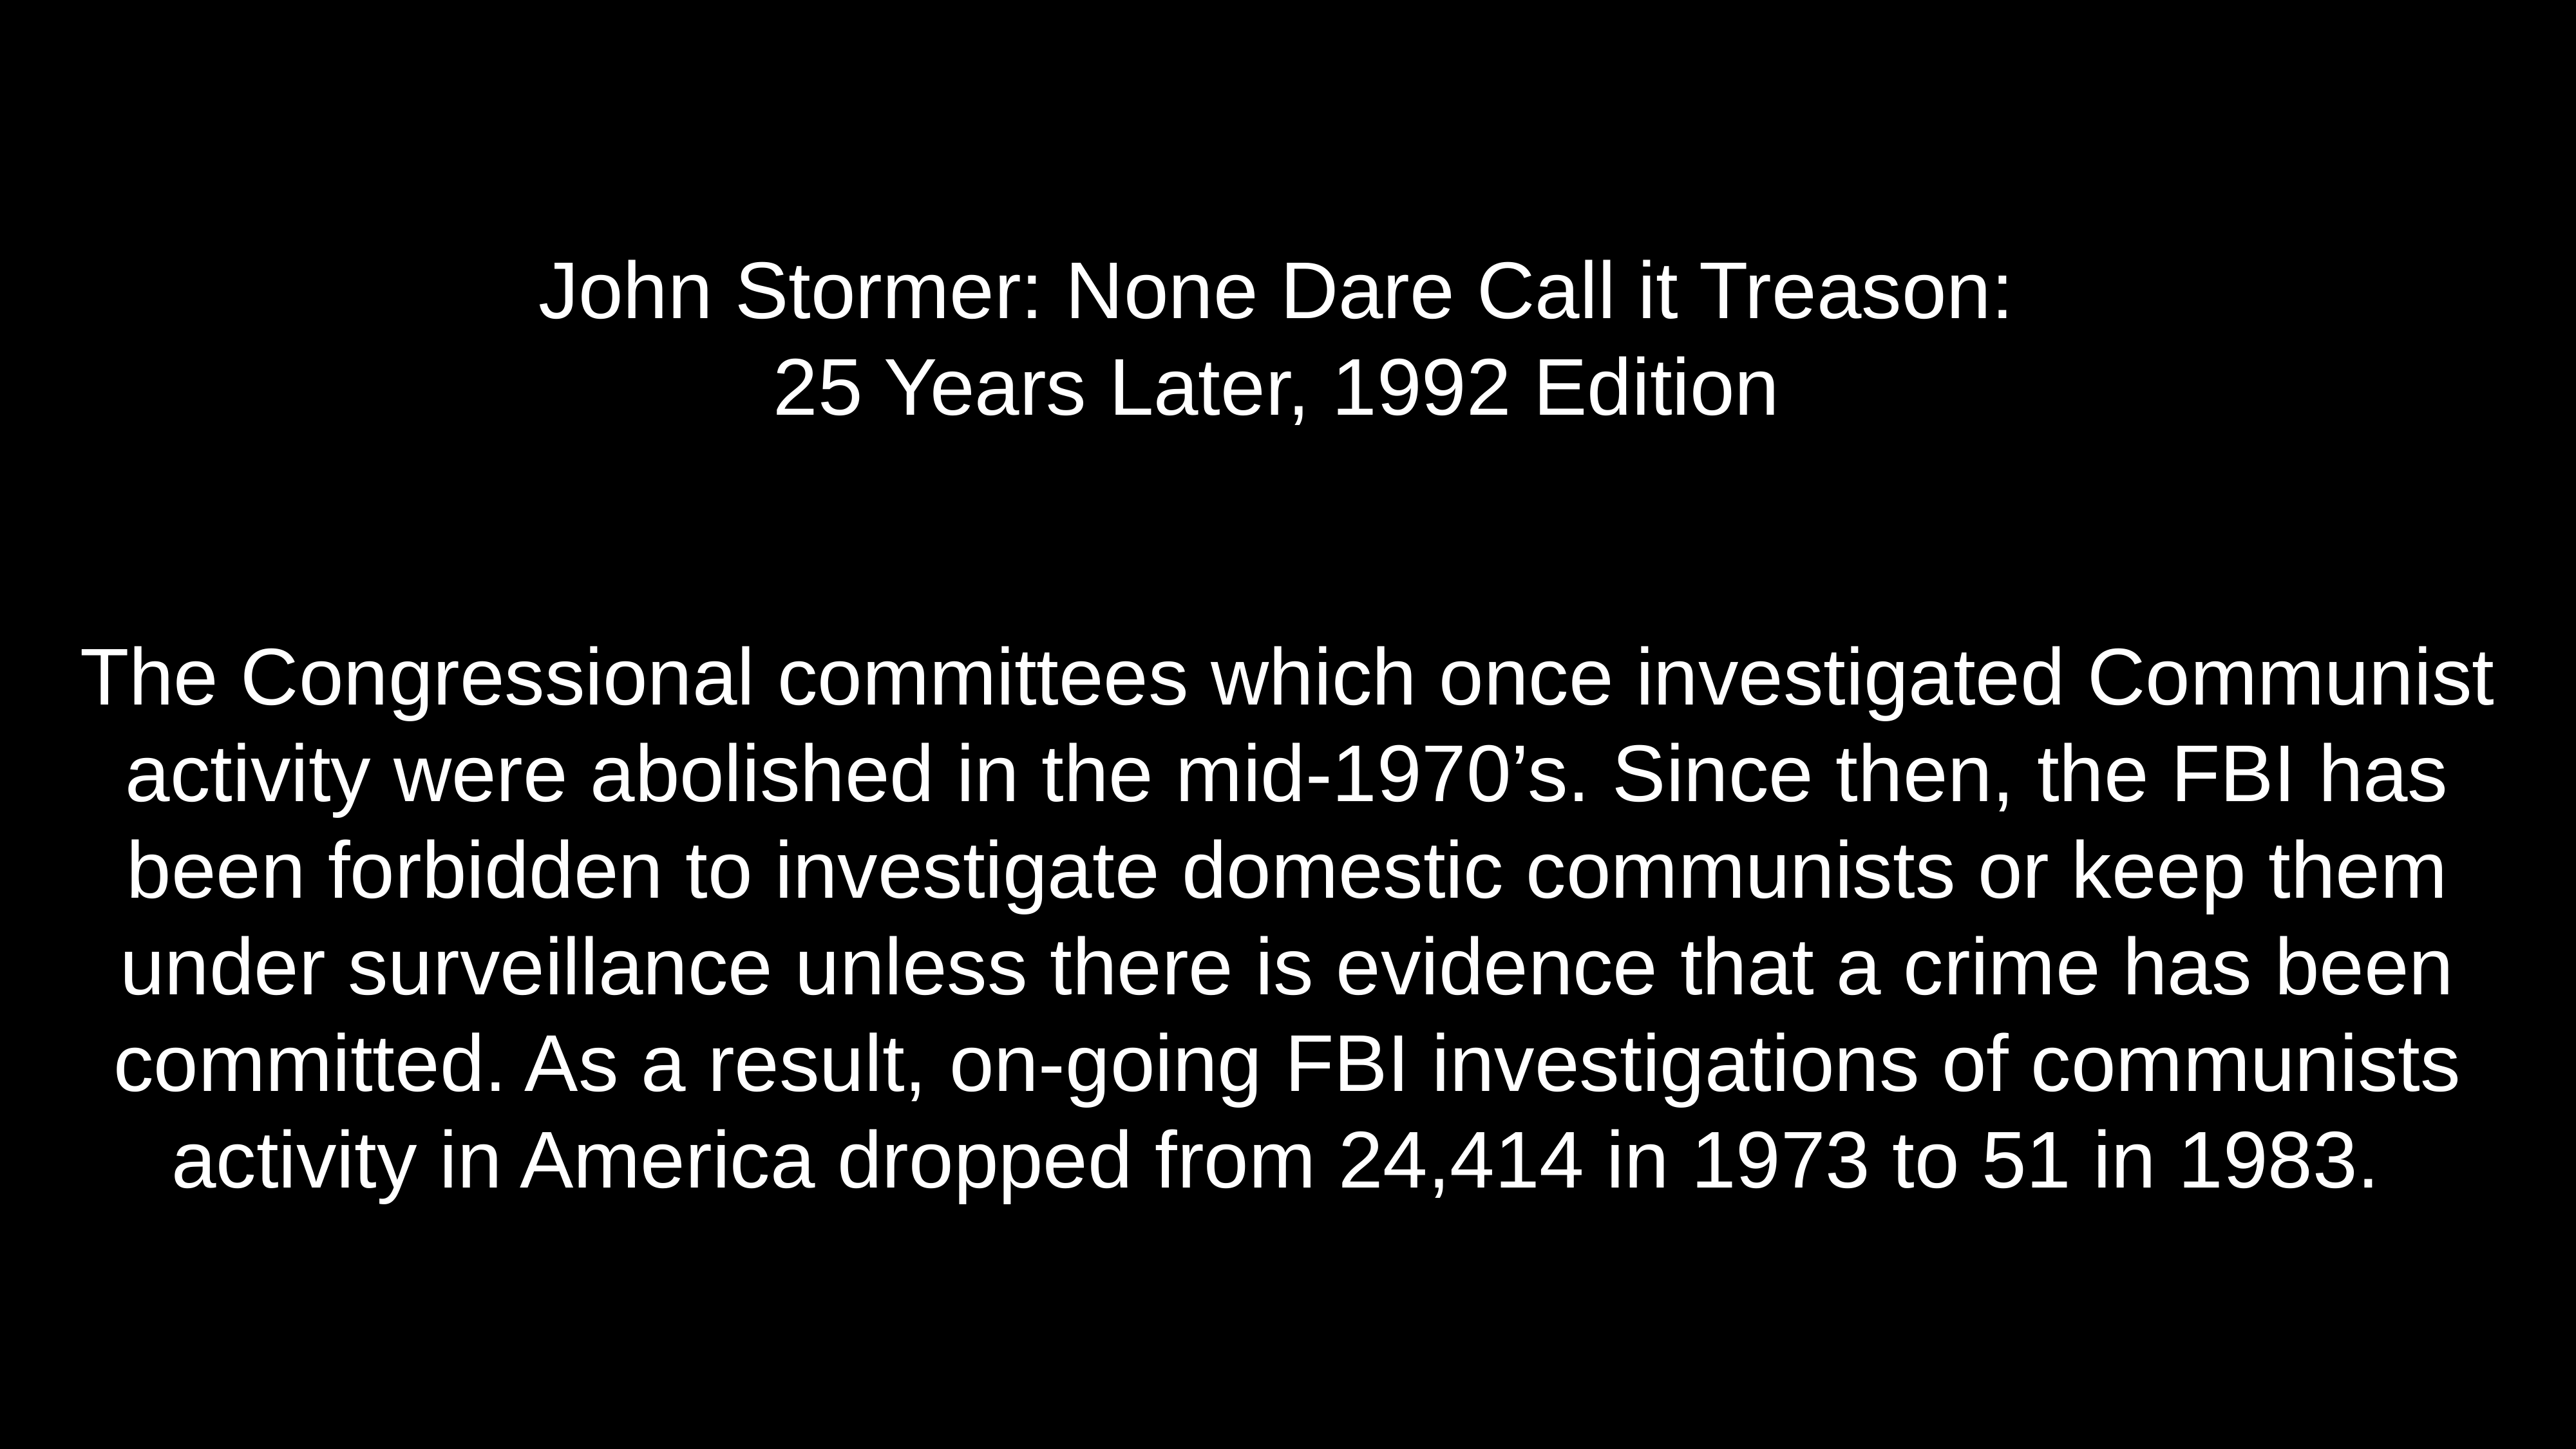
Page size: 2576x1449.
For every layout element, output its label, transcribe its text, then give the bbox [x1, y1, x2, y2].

subtitle John Stormer: None Dare Call it Treason: 25 Years Later, 1992 Edition The Congressional committees which once investigated Communist activity were abolished in the mid-1970’s. Since then, the FBI has been forbidden to investigate domestic communists or keep them under surveillance unless there is evidence that a crime has been committed. As a result, on-going FBI investigations of communists activity in America dropped from 24,414 in 1973 to 51 in 1983. [41, 55, 2535, 1414]
